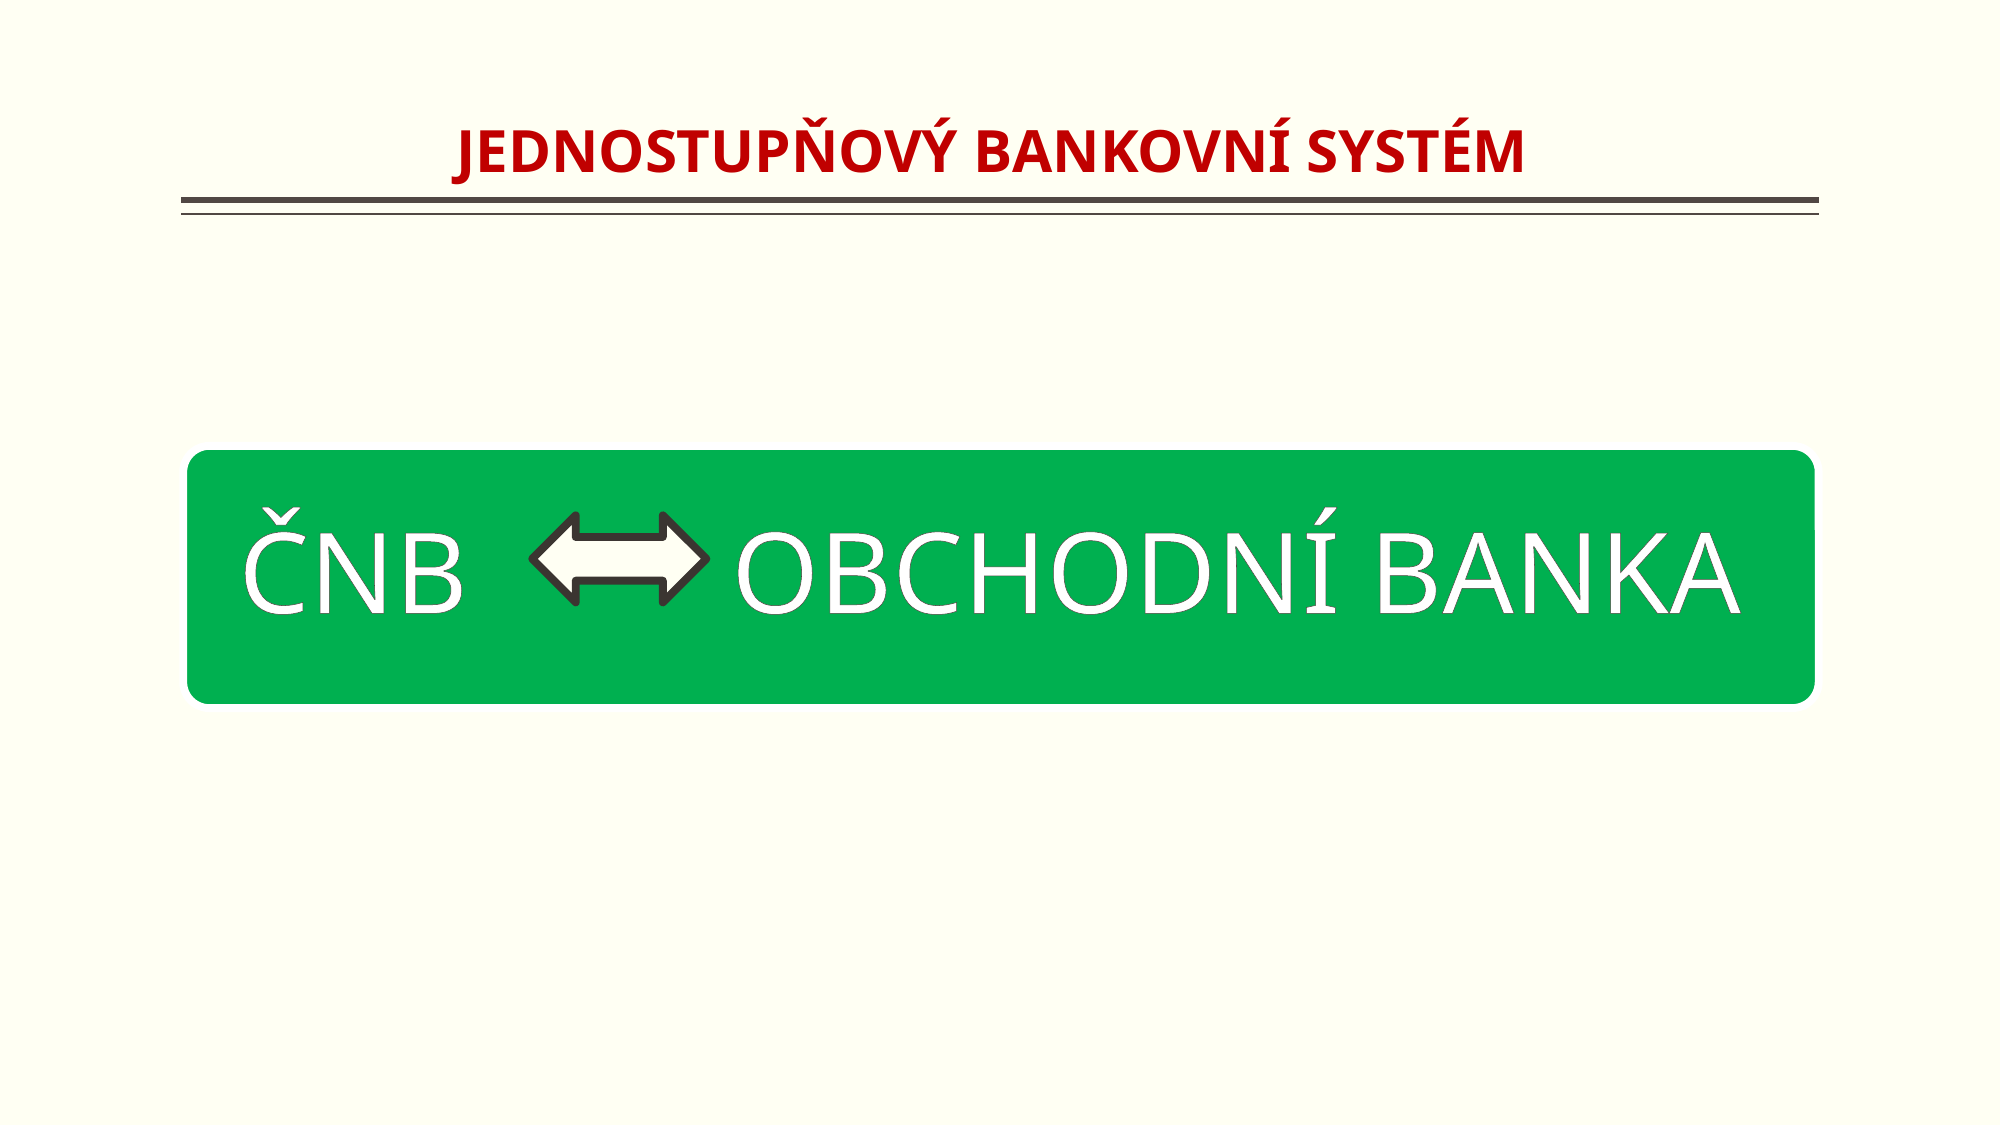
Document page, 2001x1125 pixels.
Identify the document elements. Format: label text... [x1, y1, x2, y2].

title JEDNOSTUPŇOVÝ BANKOVNÍ SYSTÉM [181, 12, 1819, 193]
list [181, 262, 1819, 1013]
